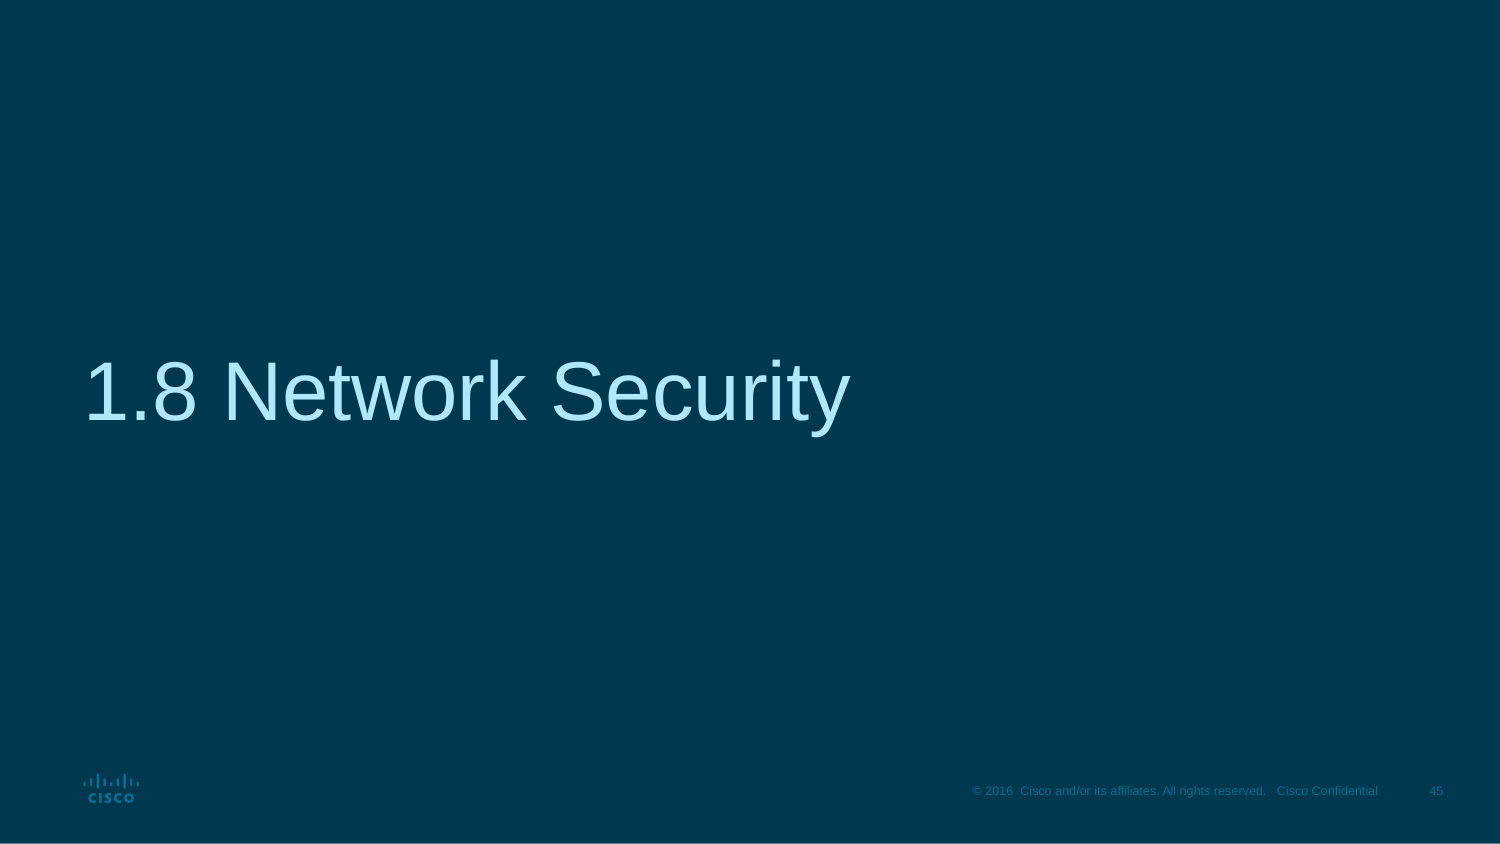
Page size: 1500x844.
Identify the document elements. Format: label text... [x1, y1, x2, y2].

title 1.8 Network Security [68, 150, 1419, 446]
